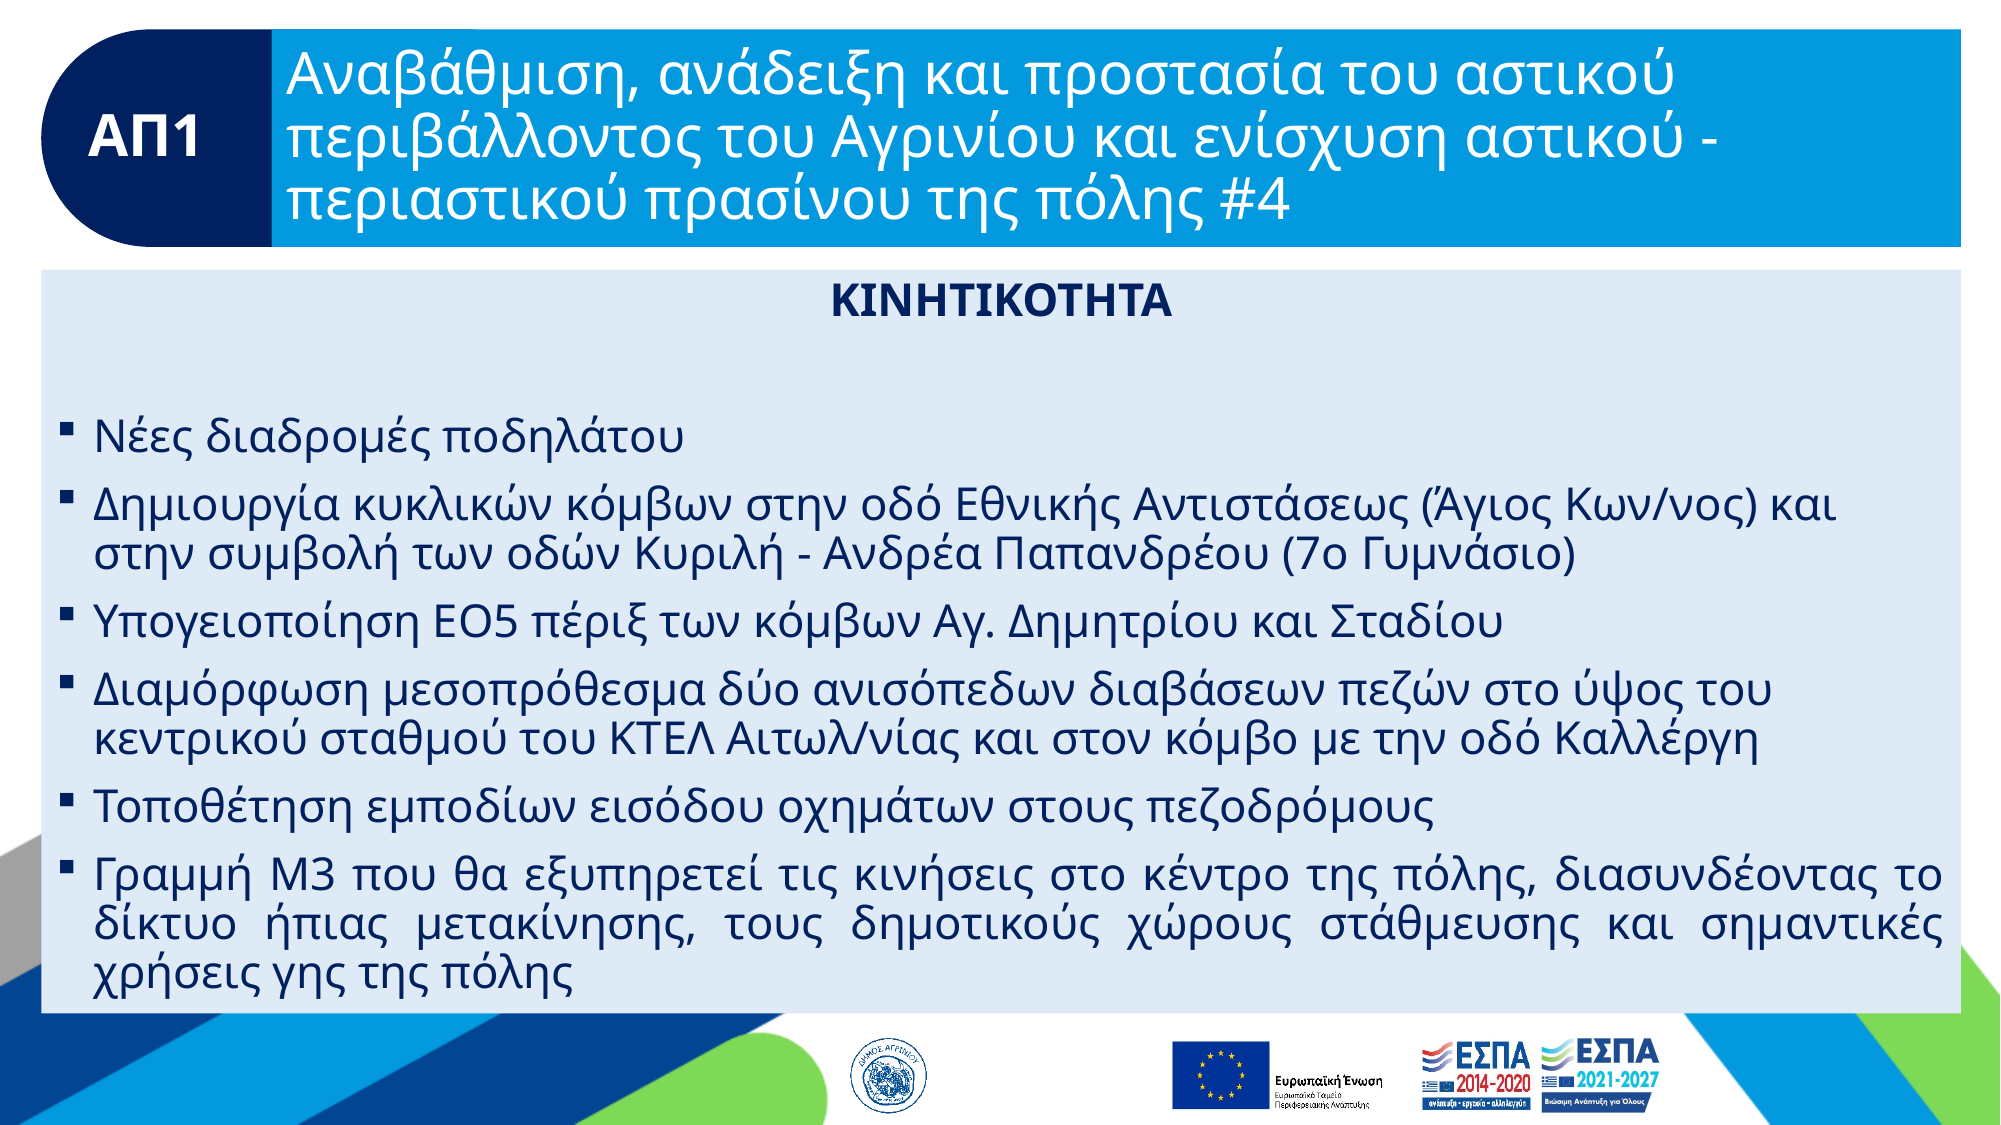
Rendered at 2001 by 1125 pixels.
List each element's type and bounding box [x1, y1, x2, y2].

text_box [0, 0, 2000, 1125]
